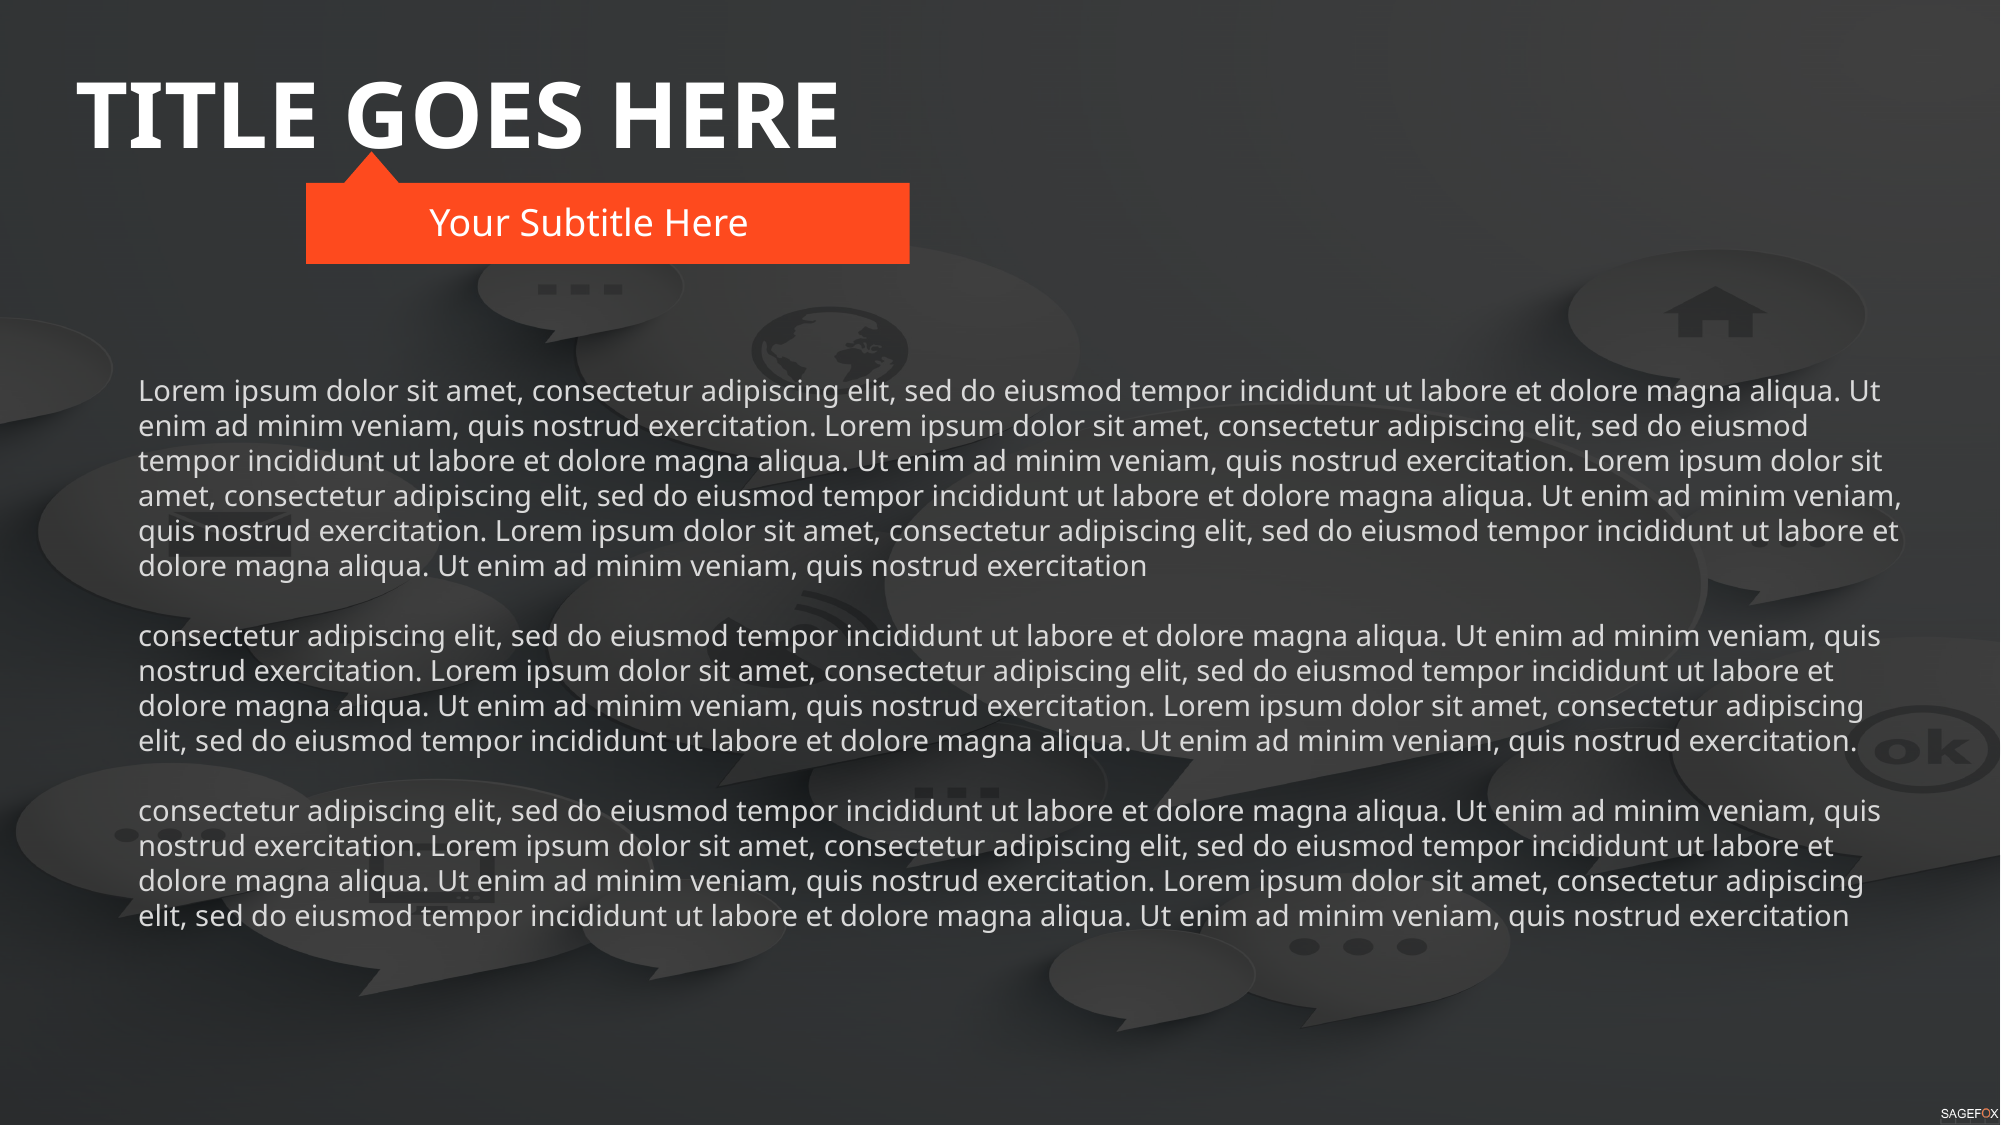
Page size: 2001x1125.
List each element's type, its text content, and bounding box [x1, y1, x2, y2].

text_box TITLE GOES HERE [60, 49, 965, 175]
text_box Lorem ipsum dolor sit amet, consectetur adipiscing elit, sed do eiusmod tempor incididunt ut labore et dolore magna aliqua. Ut enim ad minim veniam, quis nostrud exercitation. Lorem ipsum dolor sit amet, consectetur adipiscing elit, sed do eiusmod tempor incididunt ut labore et dolore magna aliqua. Ut enim ad minim veniam, quis nostrud exercitation. Lorem ipsum dolor sit amet, consectetur adipiscing elit, sed do eiusmod tempor incididunt ut labore et dolore magna aliqua. Ut enim ad minim veniam, quis nostrud exercitation. Lorem ipsum dolor sit amet, consectetur adipiscing elit, sed do eiusmod tempor incididunt ut labore et dolore magna aliqua. Ut enim ad minim veniam, quis nostrud exercitation consectetur adipiscing elit, sed do eiusmod tempor incididunt ut labore et dolore magna aliqua. Ut enim ad minim veniam, quis nostrud exercitation. Lorem ipsum dolor sit amet, consectetur adipiscing elit, sed do eiusmod tempor incididunt ut labore et dolore magna aliqua. Ut enim ad minim veniam, quis nostrud exercitation. Lorem ipsum dolor sit amet, consectetur adipiscing elit, sed do eiusmod tempor incididunt ut labore et dolore magna aliqua. Ut enim ad minim veniam, quis nostrud exercitation. consectetur adipiscing elit, sed do eiusmod tempor incididunt ut labore et dolore magna aliqua. Ut enim ad minim veniam, quis nostrud exercitation. Lorem ipsum dolor sit amet, consectetur adipiscing elit, sed do eiusmod tempor incididunt ut labore et dolore magna aliqua. Ut enim ad minim veniam, quis nostrud exercitation. Lorem ipsum dolor sit amet, consectetur adipiscing elit, sed do eiusmod tempor incididunt ut labore et dolore magna aliqua. Ut enim ad minim veniam, quis nostrud exercitation [123, 365, 1930, 940]
picture [0, 0, 2001, 1125]
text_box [306, 151, 910, 264]
